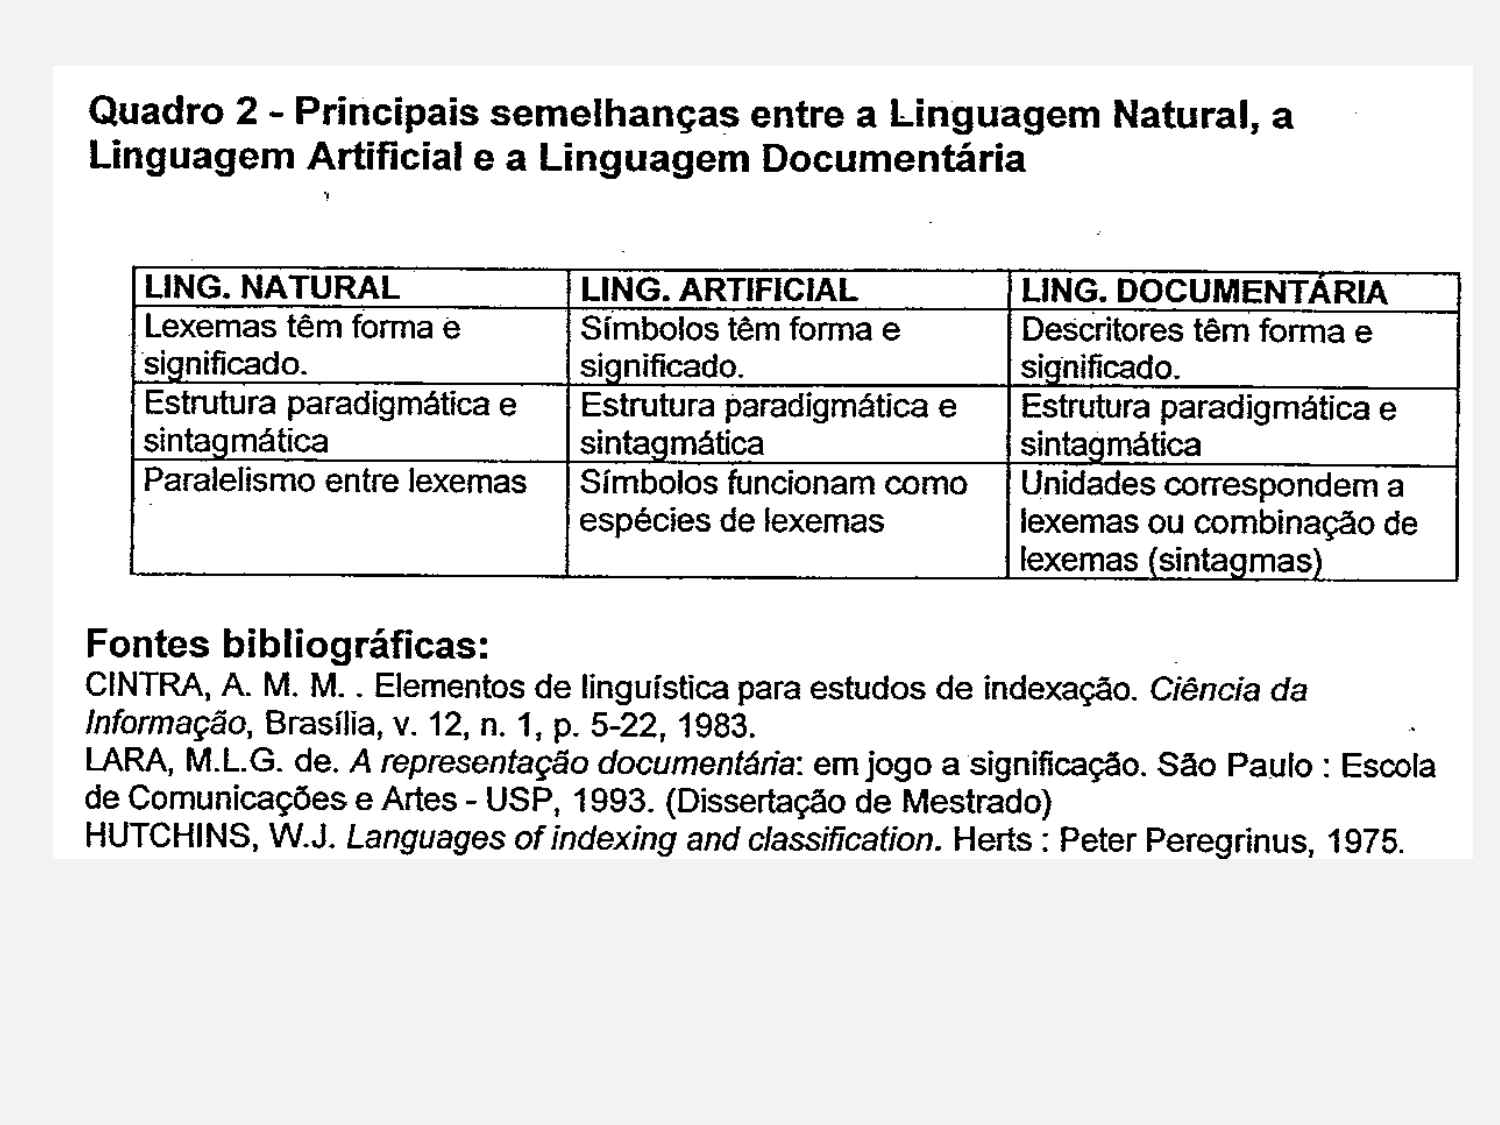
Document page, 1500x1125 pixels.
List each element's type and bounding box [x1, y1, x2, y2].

list [52, 66, 1473, 859]
